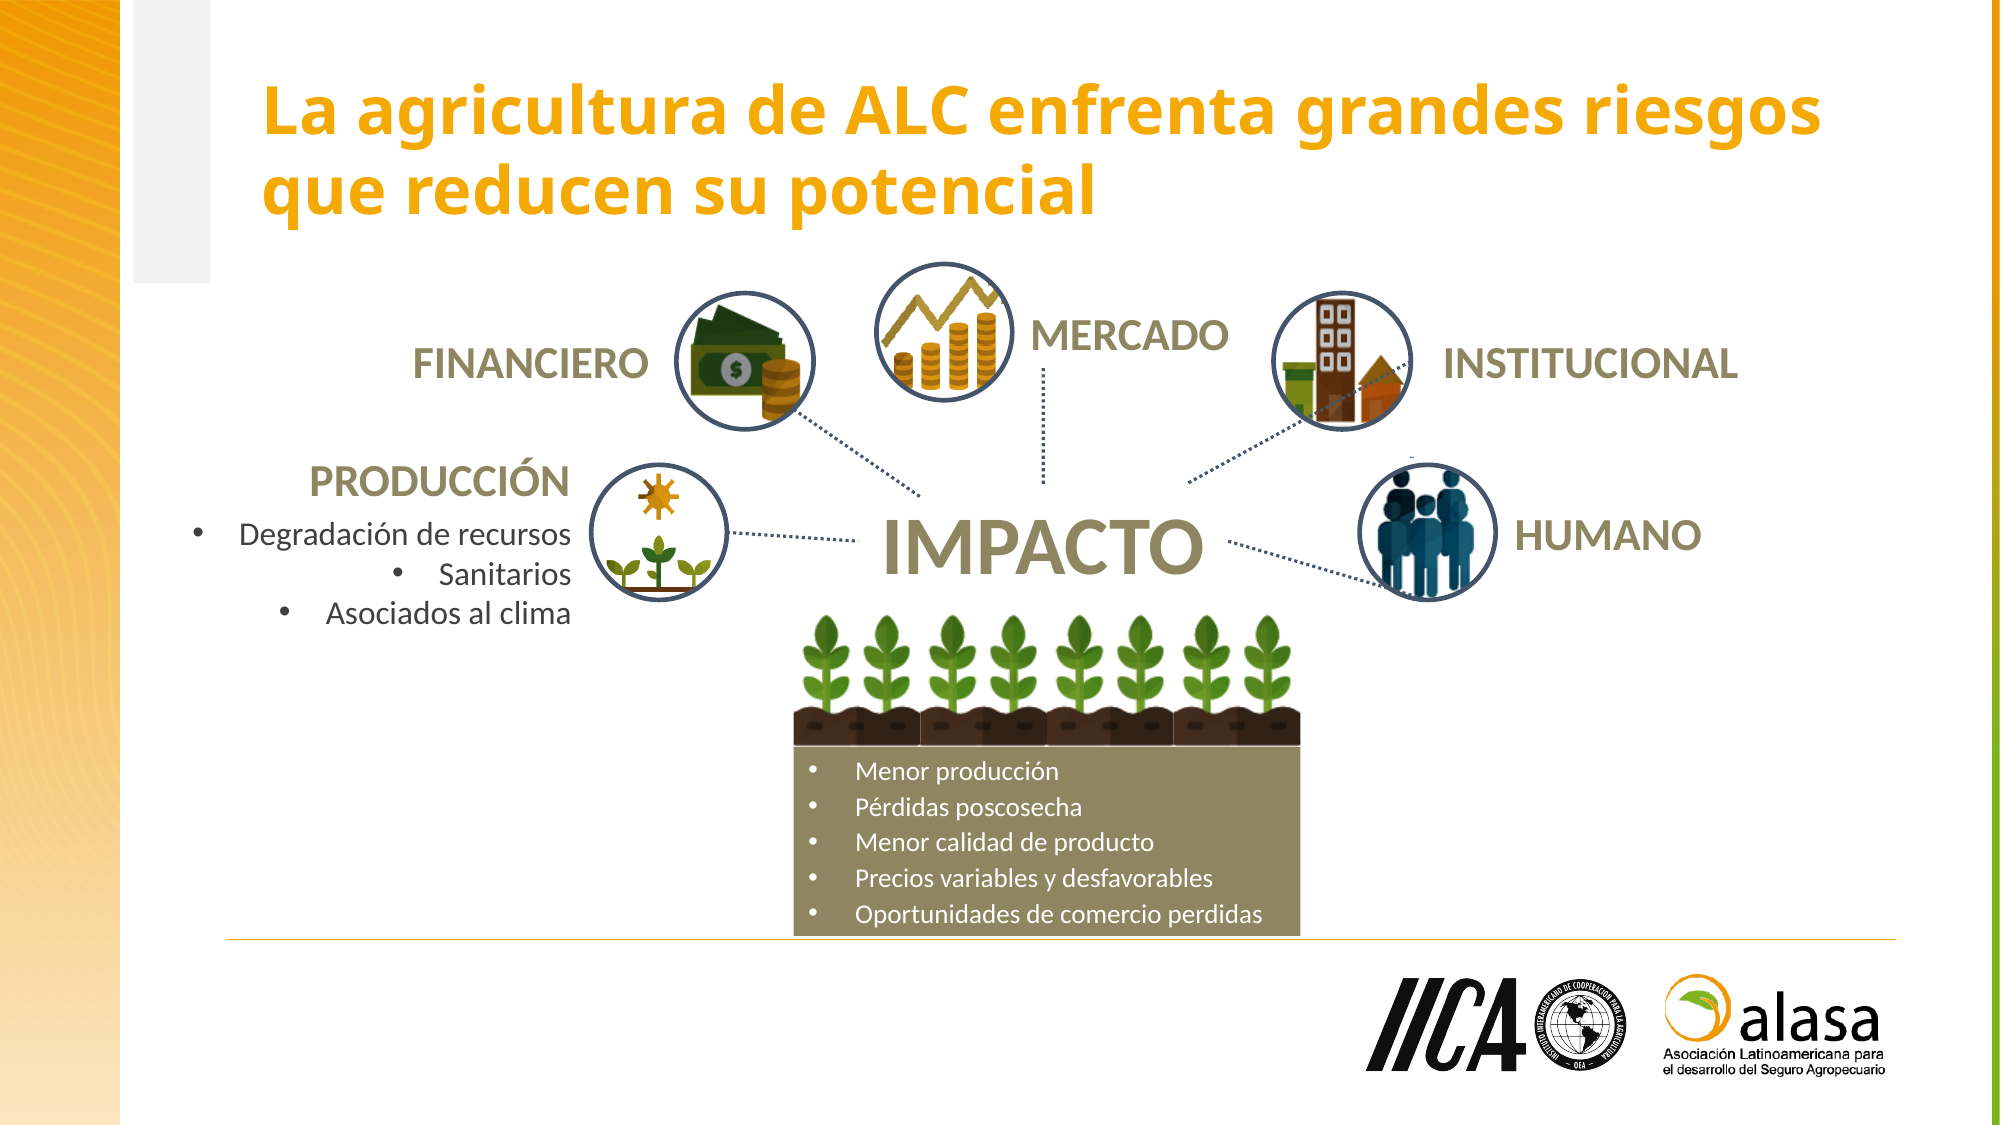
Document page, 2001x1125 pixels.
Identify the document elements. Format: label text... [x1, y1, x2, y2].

picture [1992, 0, 2000, 1125]
picture [1351, 959, 1639, 1087]
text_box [169, 263, 1756, 937]
text_box La agricultura de ALC enfrenta grandes riesgos que reducen su potencial [246, 60, 1934, 236]
picture [0, 0, 120, 1125]
picture [1644, 960, 1896, 1094]
